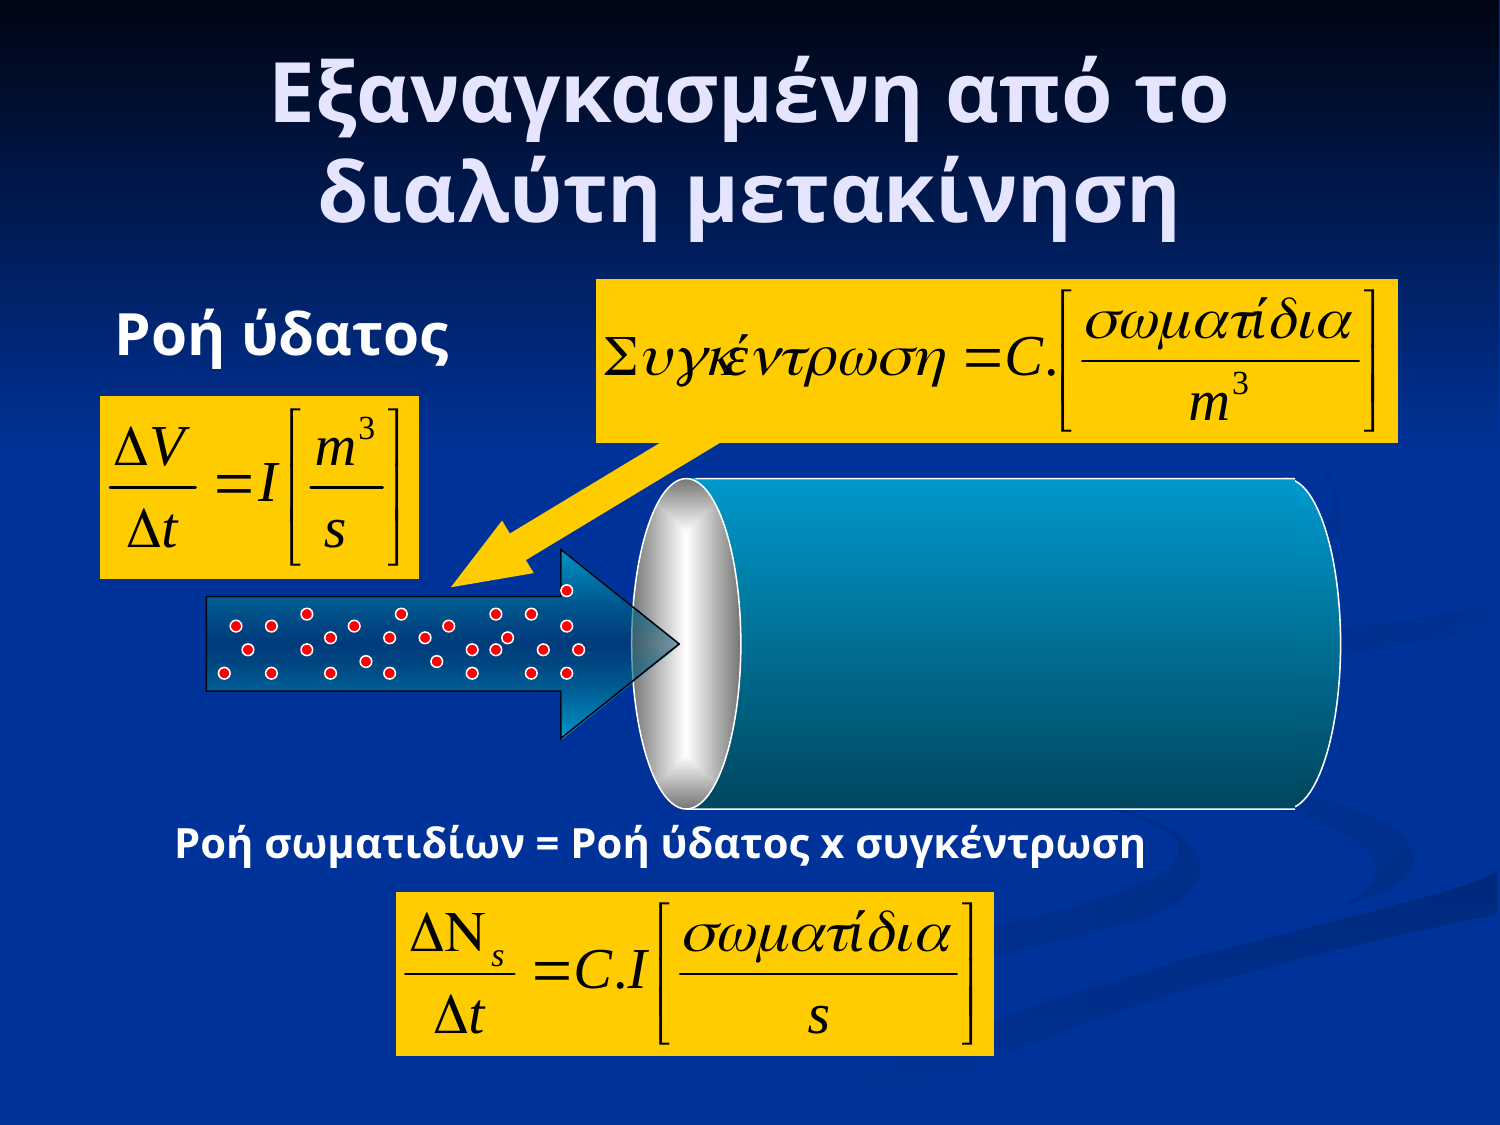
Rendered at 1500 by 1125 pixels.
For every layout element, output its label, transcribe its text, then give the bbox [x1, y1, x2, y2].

text_box Εξαναγκασμένη από το διαλύτη μετακίνηση [74, 45, 1425, 233]
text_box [99, 278, 1399, 1057]
